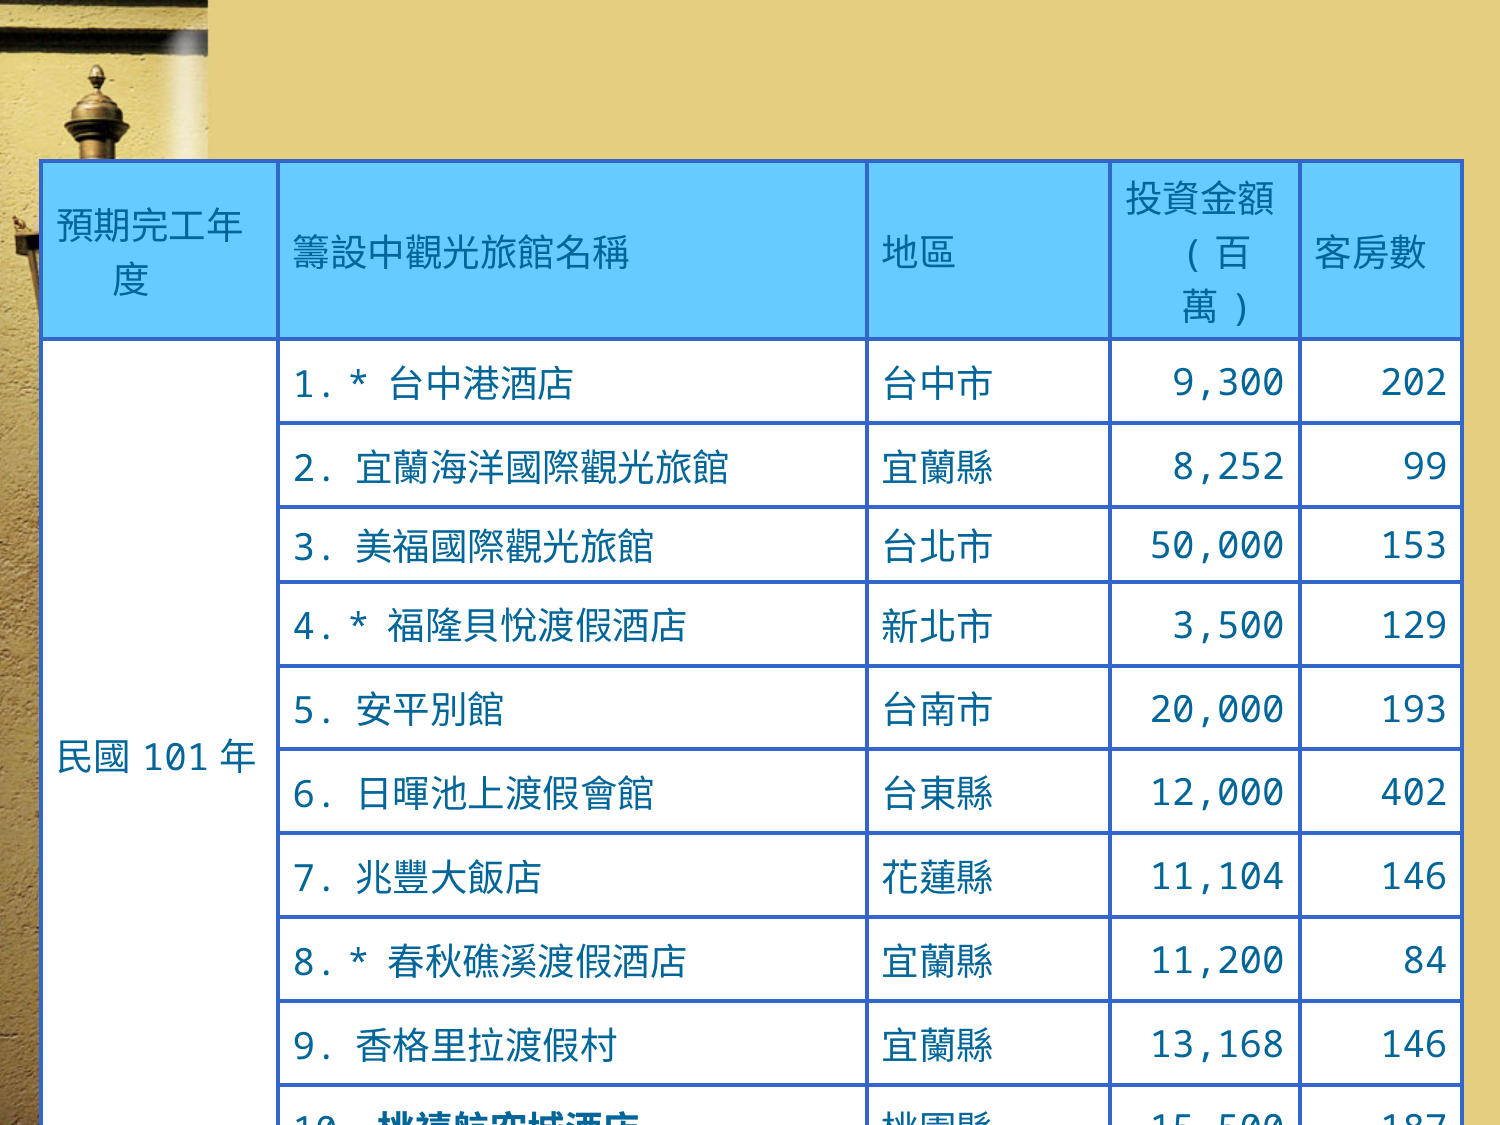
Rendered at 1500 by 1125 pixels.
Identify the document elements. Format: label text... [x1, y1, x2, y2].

table_cell 2. 宜蘭海洋國際觀光旅館 [280, 425, 865, 505]
table_cell 146 [1302, 1003, 1460, 1083]
table_cell 花蓮縣 [869, 835, 1108, 915]
table_cell 宜蘭縣 [869, 919, 1108, 999]
table_cell 10. 桃禧航空城酒店 [280, 1087, 865, 1125]
table_cell 15,500 [1112, 1087, 1298, 1125]
table_cell 台東縣 [869, 751, 1108, 831]
table_cell 7. 兆豐大飯店 [280, 835, 865, 915]
table_cell 129 [1302, 584, 1460, 664]
table_header 籌設中觀光旅館名稱 [280, 163, 865, 337]
table_cell 187 [1302, 1087, 1460, 1125]
table_cell 3. 美福國際觀光旅館 [280, 509, 865, 580]
table_cell 台中市 [869, 341, 1108, 421]
table_cell 1. * 台中港酒店 [280, 341, 865, 421]
table_cell 193 [1302, 668, 1460, 747]
table_cell 3,500 [1112, 584, 1298, 664]
table_cell 50,000 [1112, 509, 1298, 580]
table_header 預期完工年度 [43, 163, 276, 337]
table_cell 桃園縣 [869, 1087, 1108, 1125]
table_cell 11,104 [1112, 835, 1298, 915]
table_cell 6. 日暉池上渡假會館 [280, 751, 865, 831]
table_cell 99 [1302, 425, 1460, 505]
table_header 地區 [869, 163, 1108, 337]
table_cell 宜蘭縣 [869, 425, 1108, 505]
table_header 客房數 [1302, 163, 1460, 337]
table_cell 12,000 [1112, 751, 1298, 831]
table_cell 20,000 [1112, 668, 1298, 747]
table_cell 台南市 [869, 668, 1108, 747]
table_cell 202 [1302, 341, 1460, 421]
table_cell 146 [1302, 835, 1460, 915]
table_cell 8. * 春秋礁溪渡假酒店 [280, 919, 865, 999]
table_cell 402 [1302, 751, 1460, 831]
table_cell 13,168 [1112, 1003, 1298, 1083]
table_cell 5. 安平別館 [280, 668, 865, 747]
table_cell 84 [1302, 919, 1460, 999]
table_cell 宜蘭縣 [869, 1003, 1108, 1083]
table_cell 台北市 [869, 509, 1108, 580]
table_cell 9,300 [1112, 341, 1298, 421]
table_cell 8,252 [1112, 425, 1298, 505]
table_header 投資金額(百萬) [1112, 163, 1298, 337]
table_cell 民國101年 [43, 341, 276, 1125]
table_cell 4. * 福隆貝悅渡假酒店 [280, 584, 865, 664]
table_cell 9. 香格里拉渡假村 [280, 1003, 865, 1083]
picture [0, 0, 1500, 1125]
table_cell 11,200 [1112, 919, 1298, 999]
table_cell 新北市 [869, 584, 1108, 664]
table_cell 153 [1302, 509, 1460, 580]
